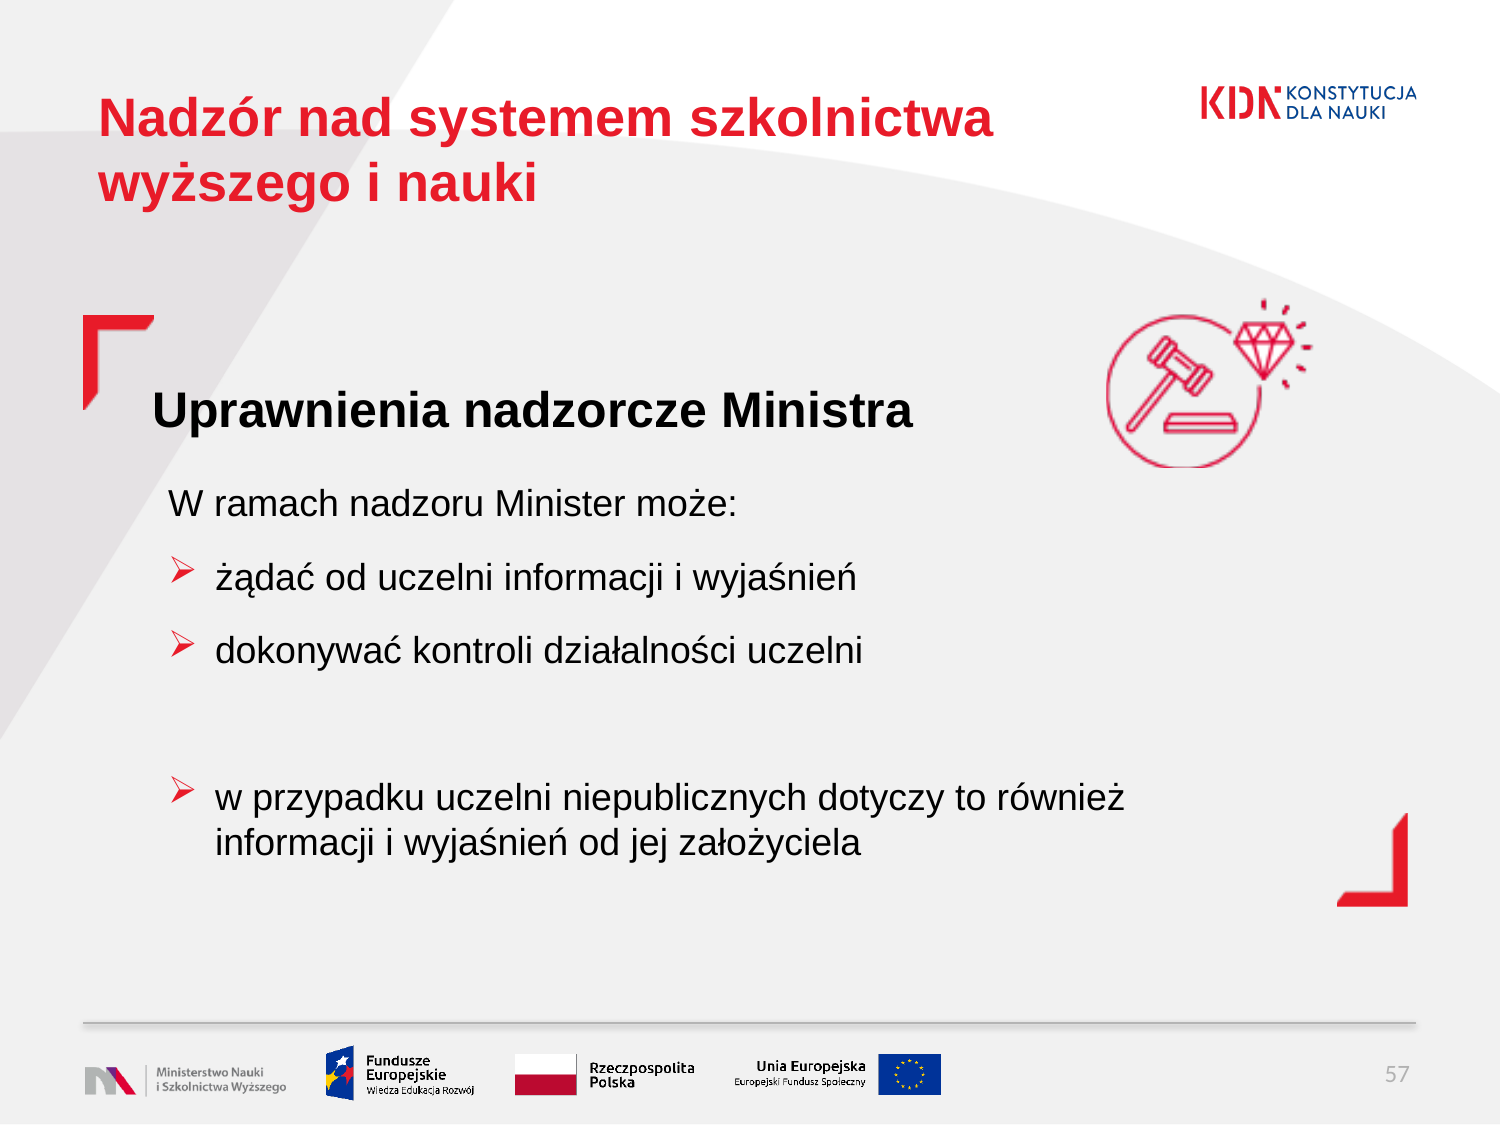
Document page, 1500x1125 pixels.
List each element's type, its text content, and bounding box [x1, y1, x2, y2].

picture [0, 0, 1500, 1125]
slide_number 57 [1074, 1042, 1425, 1103]
list W ramach nadzoru Minister może: żądać od uczelni informacji i wyjaśnień dokonywać kontroli działalności uczelni w przypadku uczelni niepublicznych dotyczy to również informacji i wyjaśnień od jej założyciela [153, 471, 1259, 893]
text_box Uprawnienia nadzorcze Ministra [137, 370, 1100, 446]
title Nadzór nad systemem szkolnictwa wyższego i nauki [83, 74, 1170, 143]
